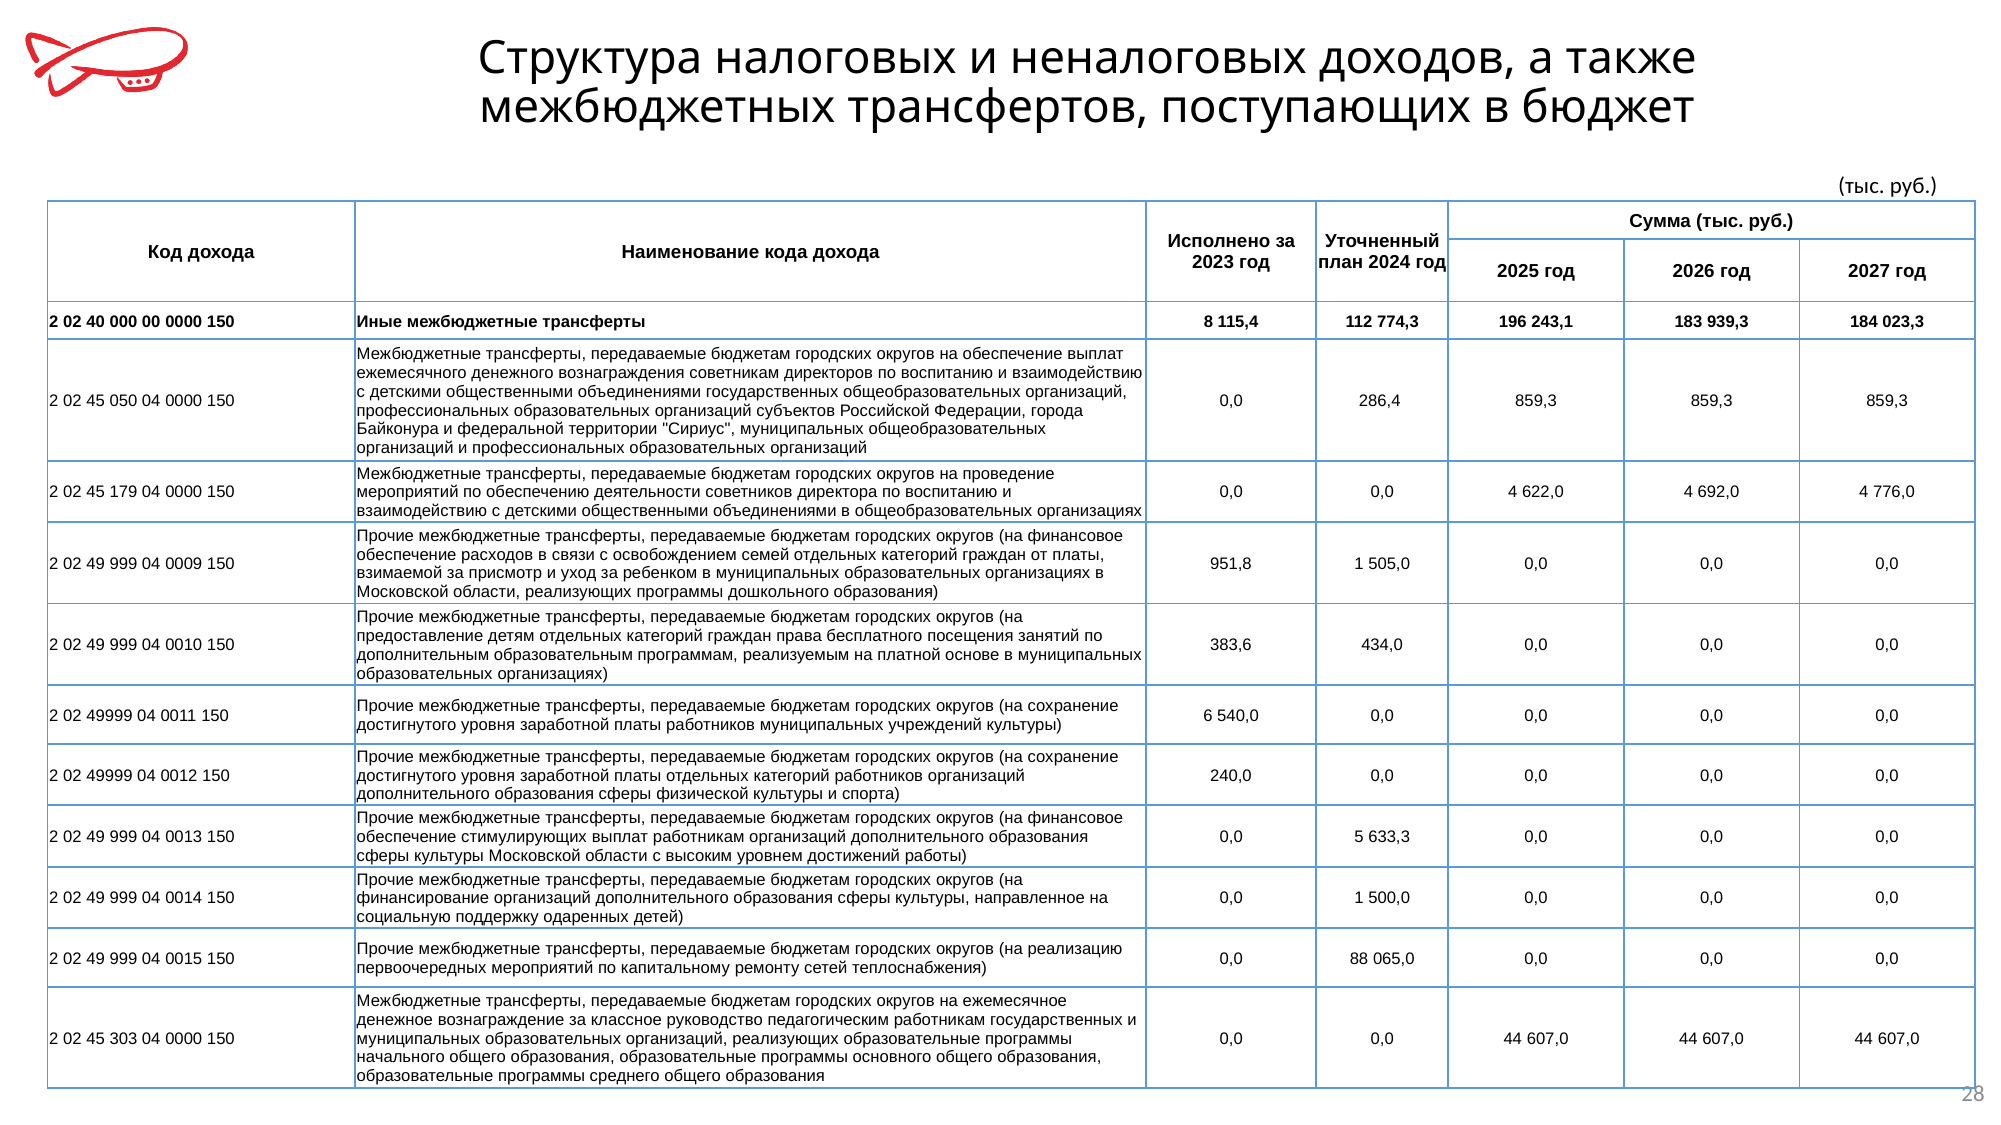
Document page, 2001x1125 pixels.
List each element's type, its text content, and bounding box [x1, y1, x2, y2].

table_cell 88 065,0 [1317, 929, 1447, 986]
table_header Уточненный план 2024 год [1317, 202, 1447, 301]
table_cell 0,0 [1800, 604, 1974, 684]
table_cell 196 243,1 [1449, 302, 1623, 338]
table_cell 0,0 [1449, 604, 1623, 684]
table_cell Прочие межбюджетные трансферты, передаваемые бюджетам городских округов (на предоставление детям отдельных категорий граждан права бесплатного посещения занятий по дополнительным образовательным программам, реализуемым на платной основе в муниципальных образовательных организациях) [356, 604, 1145, 684]
slide_number 28 [1550, 1062, 2000, 1123]
table_cell 0,0 [1317, 745, 1447, 804]
table_cell 0,0 [1147, 929, 1315, 986]
table_cell 0,0 [1449, 929, 1623, 986]
table_cell 44 607,0 [1800, 988, 1974, 1087]
table_cell Прочие межбюджетные трансферты, передаваемые бюджетам городских округов (на финансирование организаций дополнительного образования сферы культуры, направленное на социальную поддержку одаренных детей) [356, 868, 1145, 927]
table_cell 0,0 [1625, 868, 1799, 927]
picture [25, 27, 188, 97]
table_cell Межбюджетные трансферты, передаваемые бюджетам городских округов на проведение мероприятий по обеспечению деятельности советников директора по воспитанию и взаимодействию с детскими общественными объединениями в общеобразовательных организациях [356, 462, 1145, 521]
table_cell Прочие межбюджетные трансферты, передаваемые бюджетам городских округов (на реализацию первоочередных мероприятий по капитальному ремонту сетей теплоснабжения) [356, 929, 1145, 986]
table_cell 2 02 49 999 04 0010 150 [48, 604, 354, 684]
table_cell 0,0 [1317, 686, 1447, 743]
table_header Код дохода [48, 202, 354, 301]
table_cell 8 115,4 [1147, 302, 1315, 338]
table_cell 2025 год [1449, 240, 1623, 301]
table_cell 0,0 [1800, 745, 1974, 804]
table_cell Прочие межбюджетные трансферты, передаваемые бюджетам городских округов (на финансовое обеспечение стимулирующих выплат работникам организаций дополнительного образования сферы культуры Московской области с высоким уровнем достижений работы) [356, 806, 1145, 866]
table_cell 0,0 [1800, 686, 1974, 743]
table_cell 183 939,3 [1625, 302, 1799, 338]
text_box (тыс. руб.) [1823, 162, 1953, 200]
table_cell 383,6 [1147, 604, 1315, 684]
table_cell 184 023,3 [1800, 302, 1974, 338]
table_cell 0,0 [1147, 868, 1315, 927]
table_cell 286,4 [1317, 340, 1447, 460]
table_cell 2 02 49 999 04 0015 150 [48, 929, 354, 986]
table_cell 2 02 45 303 04 0000 150 [48, 988, 354, 1087]
table_cell 44 607,0 [1625, 988, 1799, 1087]
table_cell 0,0 [1625, 523, 1799, 603]
table_cell 859,3 [1449, 340, 1623, 460]
table_cell 4 776,0 [1800, 462, 1974, 521]
table_cell 0,0 [1449, 686, 1623, 743]
table_cell 0,0 [1800, 523, 1974, 603]
table_cell 0,0 [1147, 806, 1315, 866]
table_cell 4 692,0 [1625, 462, 1799, 521]
table_cell 240,0 [1147, 745, 1315, 804]
table_cell 2 02 40 000 00 0000 150 [48, 302, 354, 338]
table_cell Прочие межбюджетные трансферты, передаваемые бюджетам городских округов (на сохранение достигнутого уровня заработной платы работников муниципальных учреждений культуры) [356, 686, 1145, 743]
table_cell 1 505,0 [1317, 523, 1447, 603]
table_cell Прочие межбюджетные трансферты, передаваемые бюджетам городских округов (на сохранение достигнутого уровня заработной платы отдельных категорий работников организаций дополнительного образования сферы физической культуры и спорта) [356, 745, 1145, 804]
table_cell 0,0 [1449, 523, 1623, 603]
table_cell 0,0 [1147, 462, 1315, 521]
table_cell Межбюджетные трансферты, передаваемые бюджетам городских округов на ежемесячное денежное вознаграждение за классное руководство педагогическим работникам государственных и муниципальных образовательных организаций, реализующих образовательные программы начального общего образования, образовательные программы основного общего образования, образовательные программы среднего общего образования [356, 988, 1145, 1087]
table_cell 0,0 [1449, 868, 1623, 927]
table_cell 2027 год [1800, 240, 1974, 301]
table_cell 2 02 49 999 04 0014 150 [48, 868, 354, 927]
table_cell 0,0 [1147, 988, 1315, 1087]
table_cell Прочие межбюджетные трансферты, передаваемые бюджетам городских округов (на финансовое обеспечение расходов в связи с освобождением семей отдельных категорий граждан от платы, взимаемой за присмотр и уход за ребенком в муниципальных образовательных организациях в Московской области, реализующих программы дошкольного образования) [356, 523, 1145, 603]
table_cell 4 622,0 [1449, 462, 1623, 521]
table_cell 0,0 [1800, 929, 1974, 986]
table_cell 1 500,0 [1317, 868, 1447, 927]
table_cell 0,0 [1625, 686, 1799, 743]
table_cell 5 633,3 [1317, 806, 1447, 866]
table_cell 0,0 [1625, 745, 1799, 804]
table_cell 2 02 49999 04 0011 150 [48, 686, 354, 743]
table_cell 0,0 [1625, 806, 1799, 866]
table_cell Межбюджетные трансферты, передаваемые бюджетам городских округов на обеспечение выплат ежемесячного денежного вознаграждения советникам директоров по воспитанию и взаимодействию с детскими общественными объединениями государственных общеобразовательных организаций, профессиональных образовательных организаций субъектов Российской Федерации, города Байконура и федеральной территории "Сириус", муниципальных общеобразовательных организаций и профессиональных образовательных организаций [356, 340, 1145, 460]
title Структура налоговых и неналоговых доходов, а также межбюджетных трансфертов, поступающих в бюджет [200, 27, 1975, 139]
table_cell 0,0 [1625, 604, 1799, 684]
table_cell 0,0 [1449, 806, 1623, 866]
table_cell 2 02 49 999 04 0009 150 [48, 523, 354, 603]
table_cell 44 607,0 [1449, 988, 1623, 1087]
table_cell 0,0 [1317, 462, 1447, 521]
table_cell 0,0 [1147, 340, 1315, 460]
table_header Исполнено за 2023 год [1147, 202, 1315, 301]
table_cell 0,0 [1800, 806, 1974, 866]
table_cell 2 02 49999 04 0012 150 [48, 745, 354, 804]
table_cell 2 02 49 999 04 0013 150 [48, 806, 354, 866]
table_cell 112 774,3 [1317, 302, 1447, 338]
table_cell 6 540,0 [1147, 686, 1315, 743]
table_cell 434,0 [1317, 604, 1447, 684]
table_cell 0,0 [1800, 868, 1974, 927]
table_cell 859,3 [1800, 340, 1974, 460]
table_header Наименование кода дохода [356, 202, 1145, 301]
table_cell 2026 год [1625, 240, 1799, 301]
table_cell 2 02 45 179 04 0000 150 [48, 462, 354, 521]
table_cell 0,0 [1449, 745, 1623, 804]
table_cell Иные межбюджетные трансферты [356, 302, 1145, 338]
table_cell 2 02 45 050 04 0000 150 [48, 340, 354, 460]
table_cell 0,0 [1625, 929, 1799, 986]
table_cell 859,3 [1625, 340, 1799, 460]
table_header Сумма (тыс. руб.) [1449, 202, 1974, 238]
table_cell 951,8 [1147, 523, 1315, 603]
table_cell 0,0 [1317, 988, 1447, 1087]
